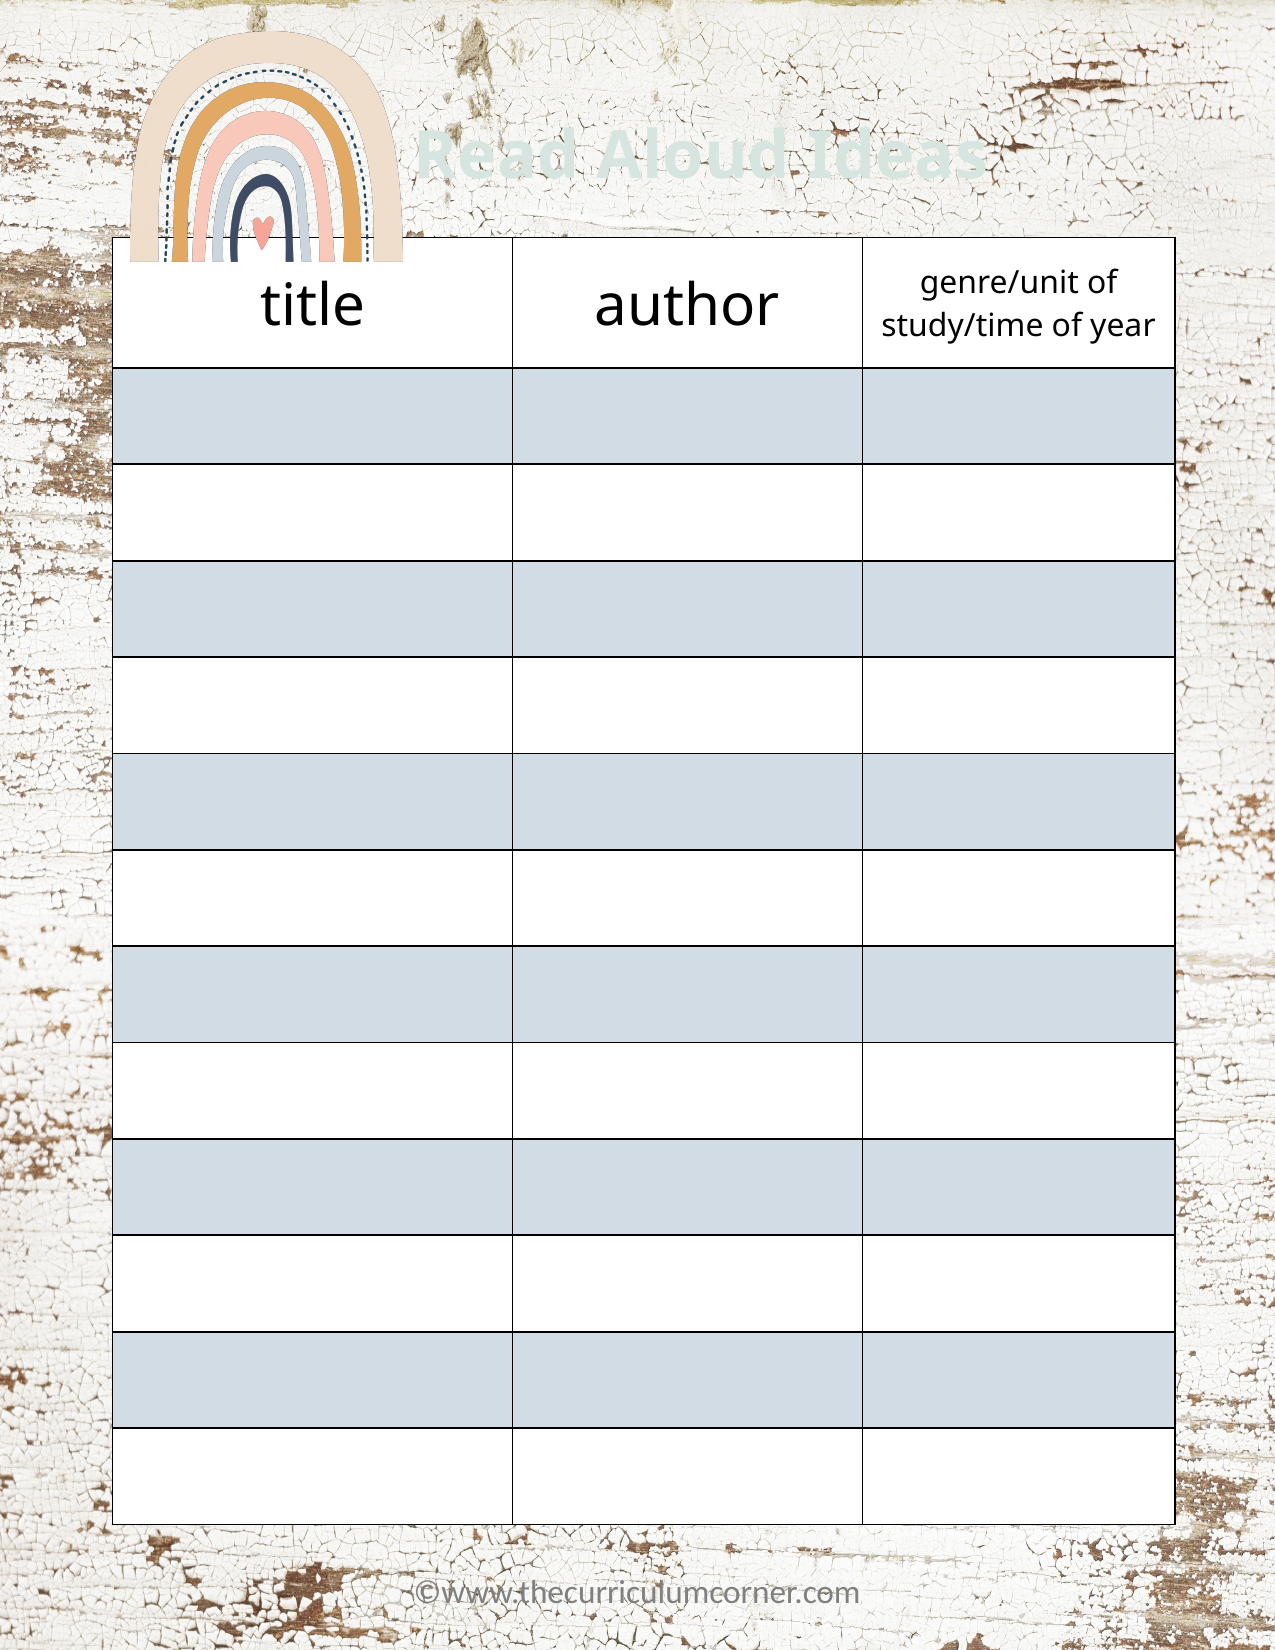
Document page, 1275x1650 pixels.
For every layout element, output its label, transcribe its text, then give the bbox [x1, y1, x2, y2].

table_cell [113, 1043, 512, 1138]
table_cell [513, 1043, 862, 1138]
table_cell [513, 658, 862, 753]
table_cell [863, 754, 1174, 849]
table_cell [513, 1140, 862, 1234]
text_box Read Aloud Ideas [404, 103, 1004, 199]
table_cell [863, 369, 1174, 463]
table_cell [513, 754, 862, 849]
table_cell [113, 562, 512, 656]
table_header genre/unit of study/time of year [863, 238, 1174, 367]
table_cell [863, 947, 1174, 1042]
picture [0, 0, 1275, 1650]
table_cell [513, 1429, 862, 1524]
table_cell [113, 1140, 512, 1234]
table_header title [113, 238, 512, 367]
table_cell [863, 562, 1174, 656]
table_cell [513, 947, 862, 1042]
table_cell [113, 1429, 512, 1524]
table_cell [513, 369, 862, 463]
table_cell [863, 465, 1174, 560]
table_cell [863, 1140, 1174, 1234]
table_cell [863, 1333, 1174, 1427]
table_cell [863, 658, 1174, 753]
table_cell [513, 851, 862, 945]
table_cell [113, 658, 512, 753]
table_cell [863, 851, 1174, 945]
table_cell [113, 754, 512, 849]
table_cell [113, 851, 512, 945]
table_cell [113, 465, 512, 560]
table_cell [863, 1043, 1174, 1138]
table_cell [113, 1333, 512, 1427]
table_cell [113, 369, 512, 463]
table_cell [513, 465, 862, 560]
table_header author [513, 238, 862, 367]
table_cell [863, 1429, 1174, 1524]
table_cell [513, 1333, 862, 1427]
table_cell [863, 1236, 1174, 1331]
text_box ©www.thecurriculumcorner.com [399, 1562, 876, 1618]
table_cell [113, 1236, 512, 1331]
table_cell [513, 1236, 862, 1331]
table_cell [113, 947, 512, 1042]
table_cell [513, 562, 862, 656]
